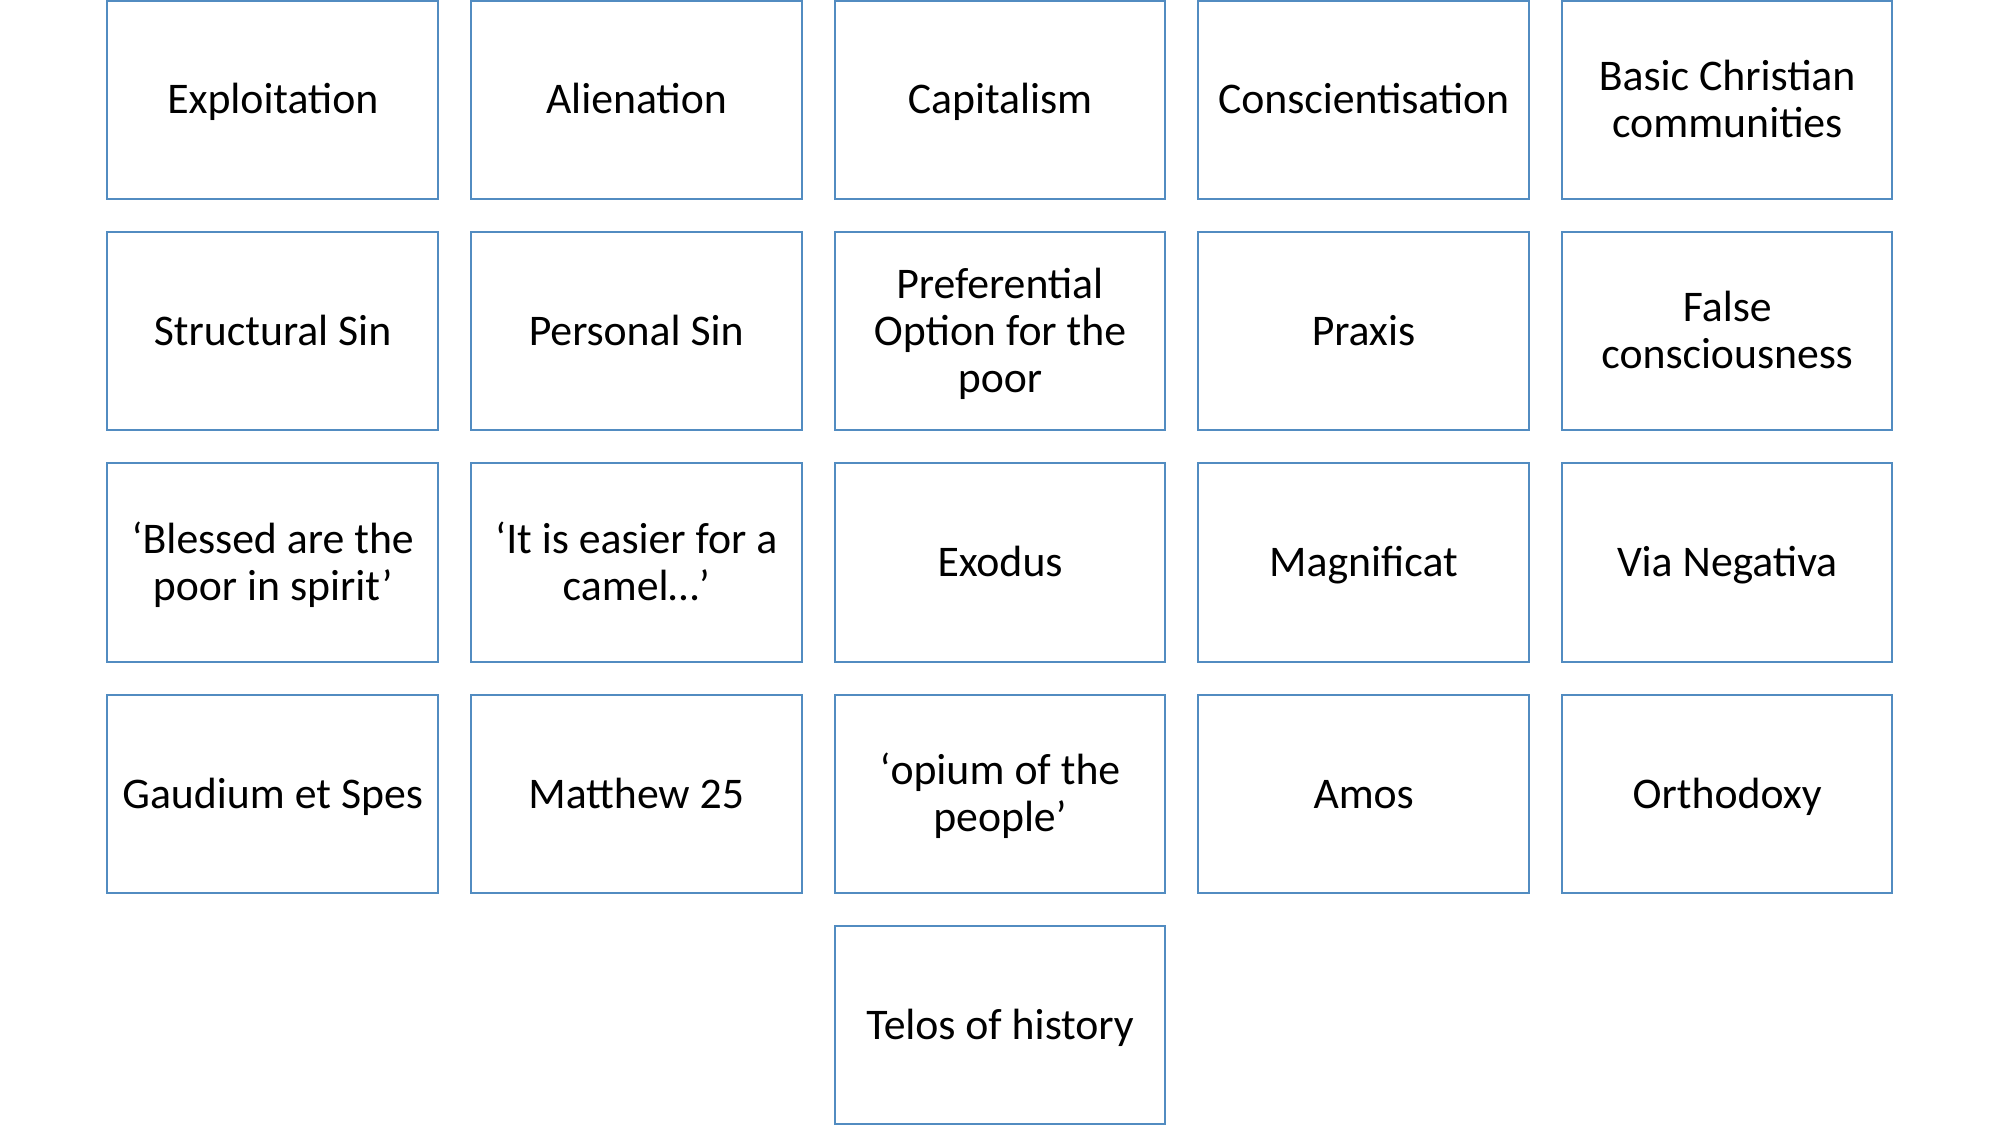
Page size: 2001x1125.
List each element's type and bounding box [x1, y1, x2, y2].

list [0, 0, 2000, 1125]
